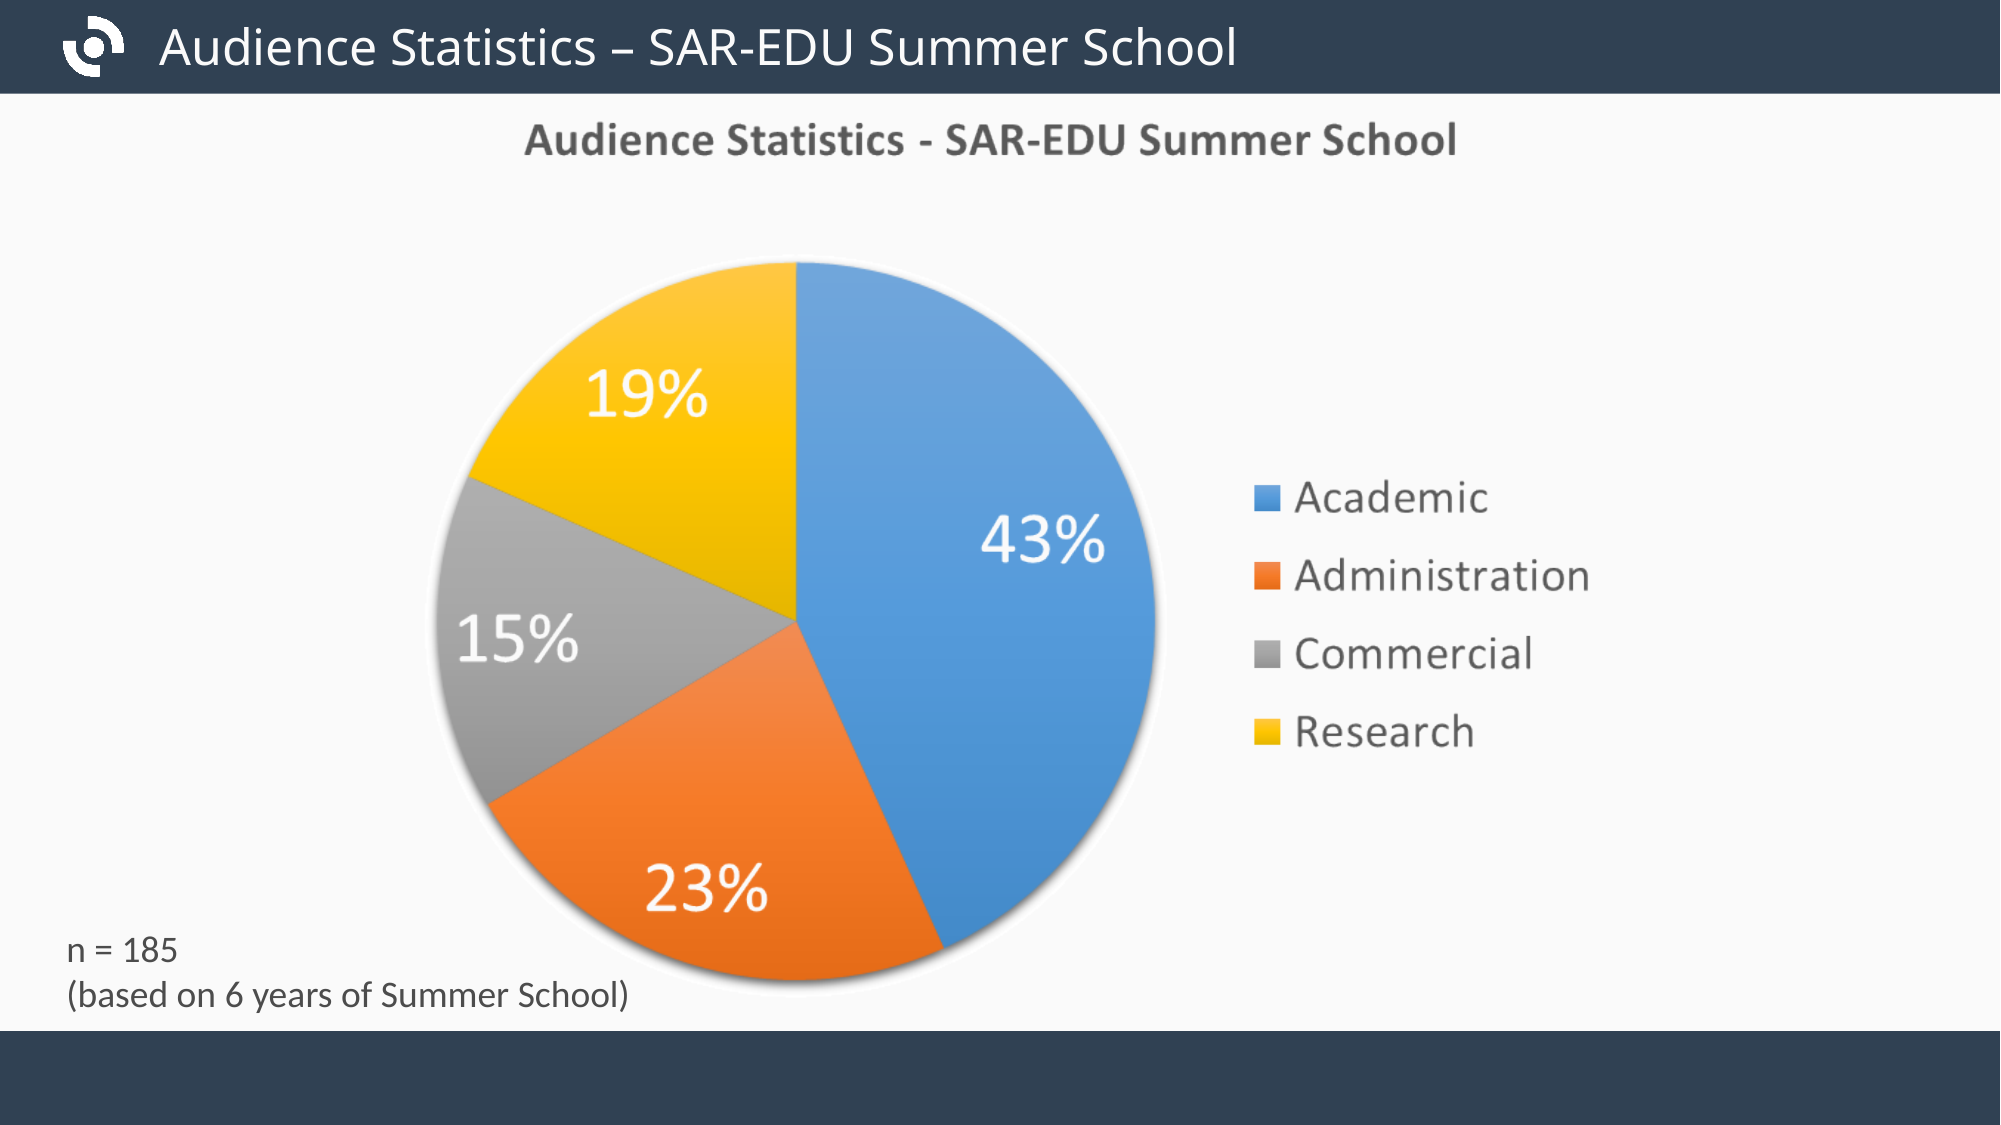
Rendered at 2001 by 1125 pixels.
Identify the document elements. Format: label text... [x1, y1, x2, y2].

text_box n = 185 (based on 6 years of Summer School) [51, 917, 674, 1023]
picture [63, 16, 124, 77]
text_box Audience Statistics – SAR-EDU Summer School [144, 7, 1504, 83]
picture [390, 111, 1610, 1014]
